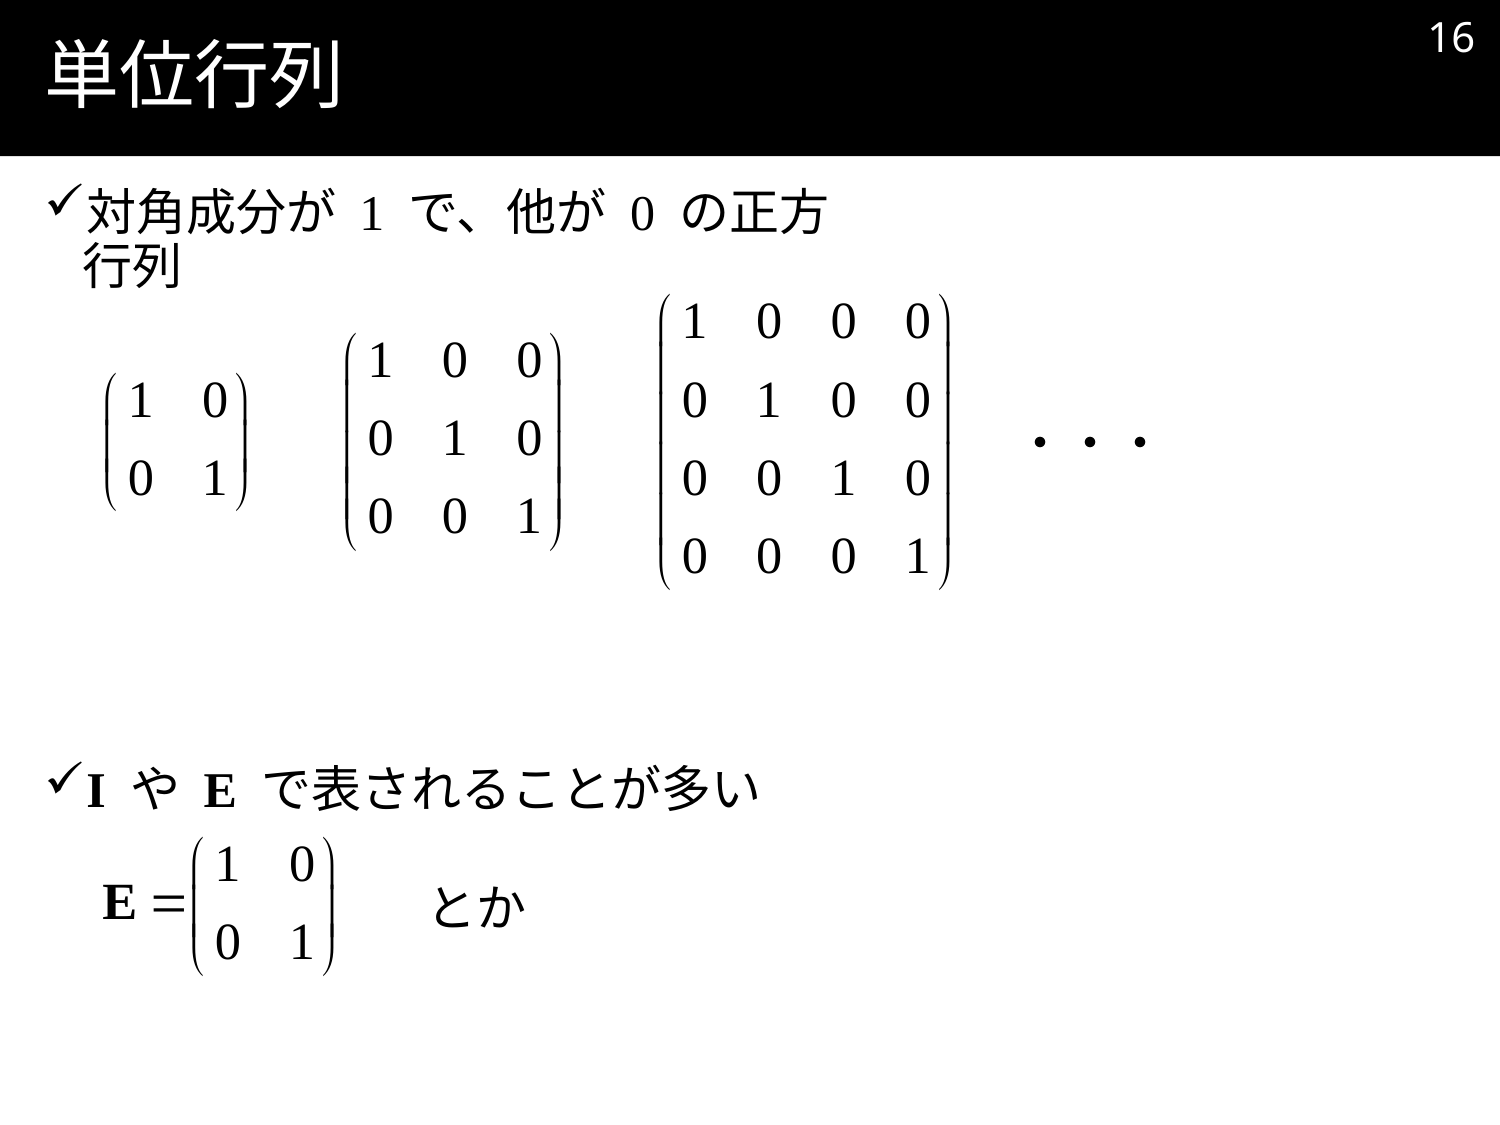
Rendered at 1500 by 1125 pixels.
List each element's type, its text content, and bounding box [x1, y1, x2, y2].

list 対角成分が 1 で、他が 0 の正方行列 I や E で表されることが多い [29, 179, 854, 779]
title 単位行列 [29, 30, 363, 128]
text_box ・・・ [1000, 404, 1181, 480]
text_box とか [411, 868, 541, 944]
slide_number 15 [1389, 6, 1491, 72]
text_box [95, 363, 262, 521]
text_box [95, 828, 349, 986]
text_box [334, 320, 576, 565]
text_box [649, 285, 964, 600]
